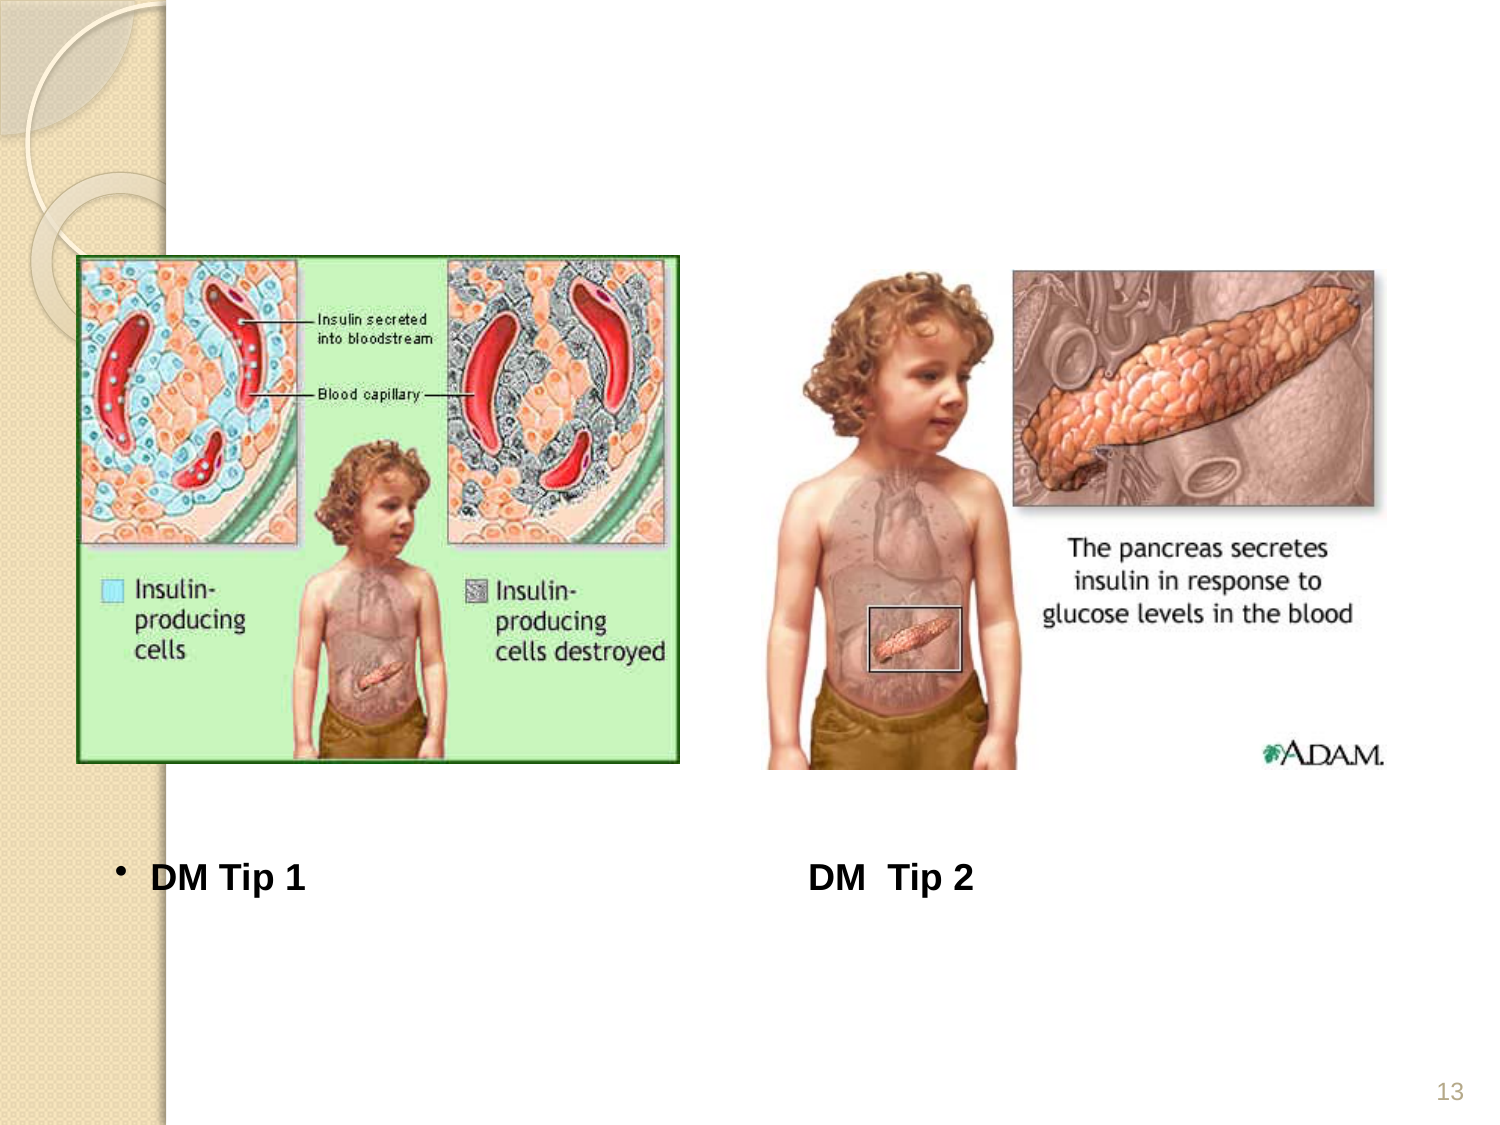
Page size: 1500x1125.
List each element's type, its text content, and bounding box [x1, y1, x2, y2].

slide_number 13 [1413, 1034, 1488, 1113]
text_box DM Tip 1 DM Tip 2 [100, 846, 1329, 906]
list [76, 255, 680, 764]
picture [761, 269, 1387, 770]
